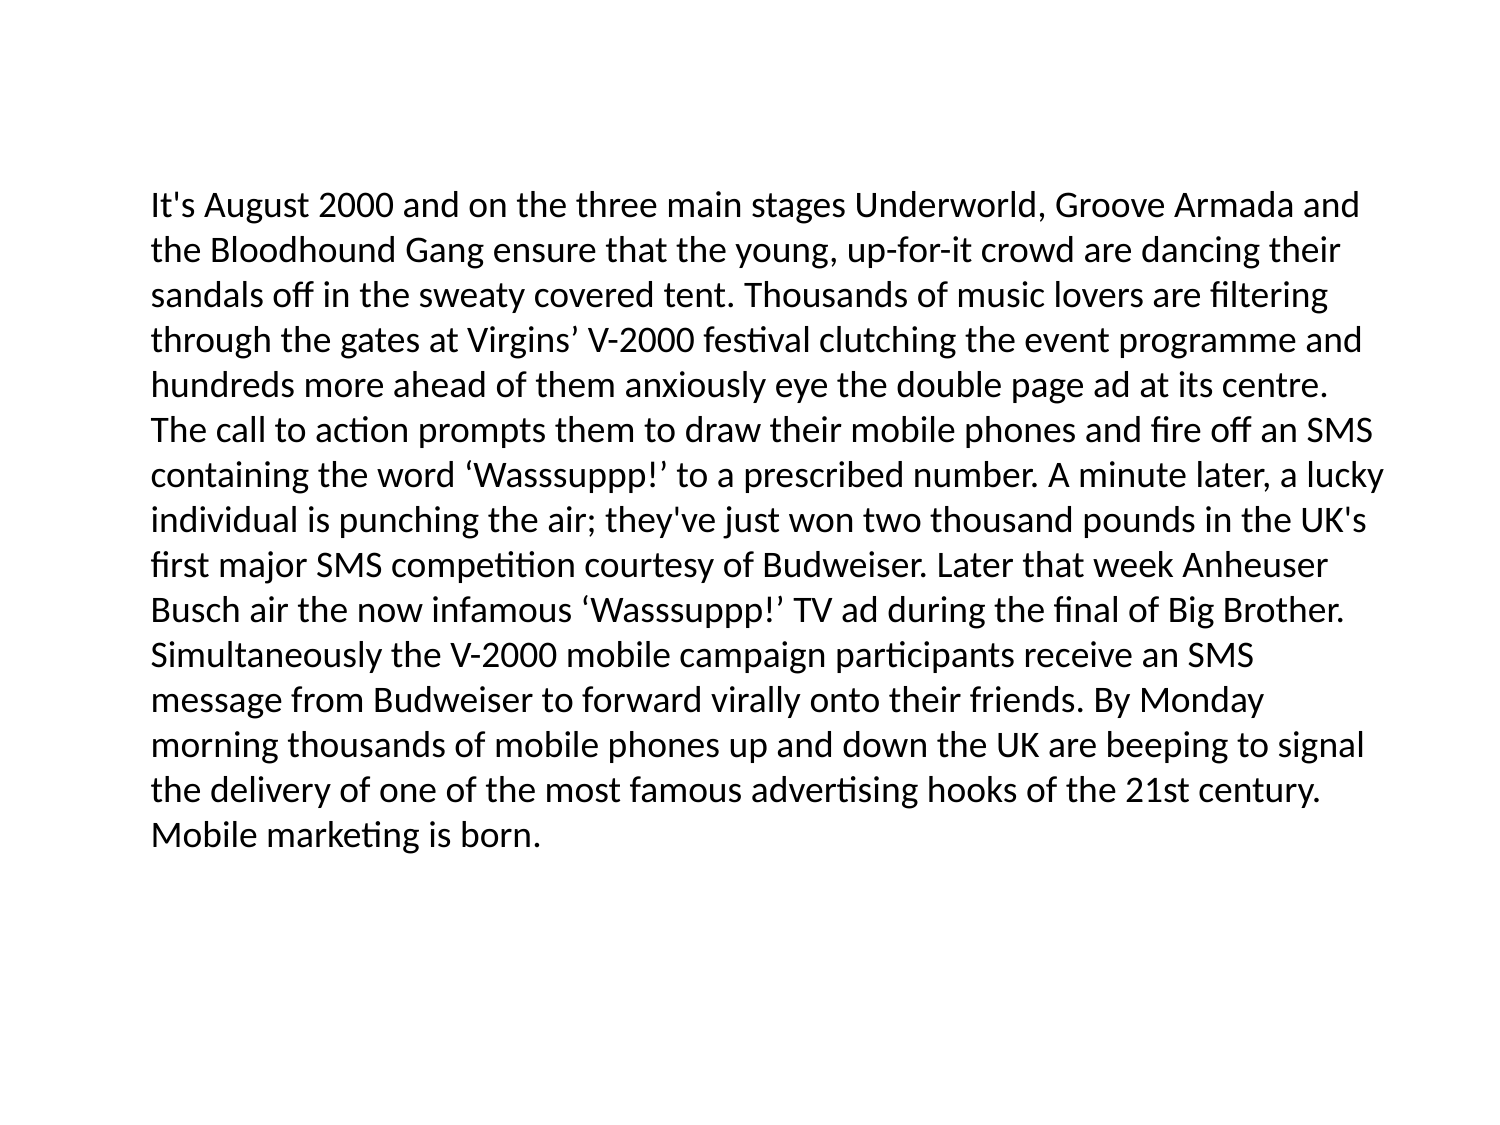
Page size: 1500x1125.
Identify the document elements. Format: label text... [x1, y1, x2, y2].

text_box It's August 2000 and on the three main stages Underworld, Groove Armada and the Bloodhound Gang ensure that the young, up-for-it crowd are dancing their sandals off in the sweaty covered tent. Thousands of music lovers are filtering through the gates at Virgins’ V-2000 festival clutching the event programme and hundreds more ahead of them anxiously eye the double page ad at its centre. The call to action prompts them to draw their mobile phones and fire off an SMS containing the word ‘Wasssuppp!’ to a prescribed number. A minute later, a lucky individual is punching the air; they've just won two thousand pounds in the UK's first major SMS competition courtesy of Budweiser. Later that week Anheuser Busch air the now infamous ‘Wasssuppp!’ TV ad during the final of Big Brother. Simultaneously the V-2000 mobile campaign participants receive an SMS message from Budweiser to forward virally onto their friends. By Monday morning thousands of mobile phones up and down the UK are beeping to signal the delivery of one of the most famous advertising hooks of the 21st century. Mobile marketing is born. [135, 172, 1500, 863]
